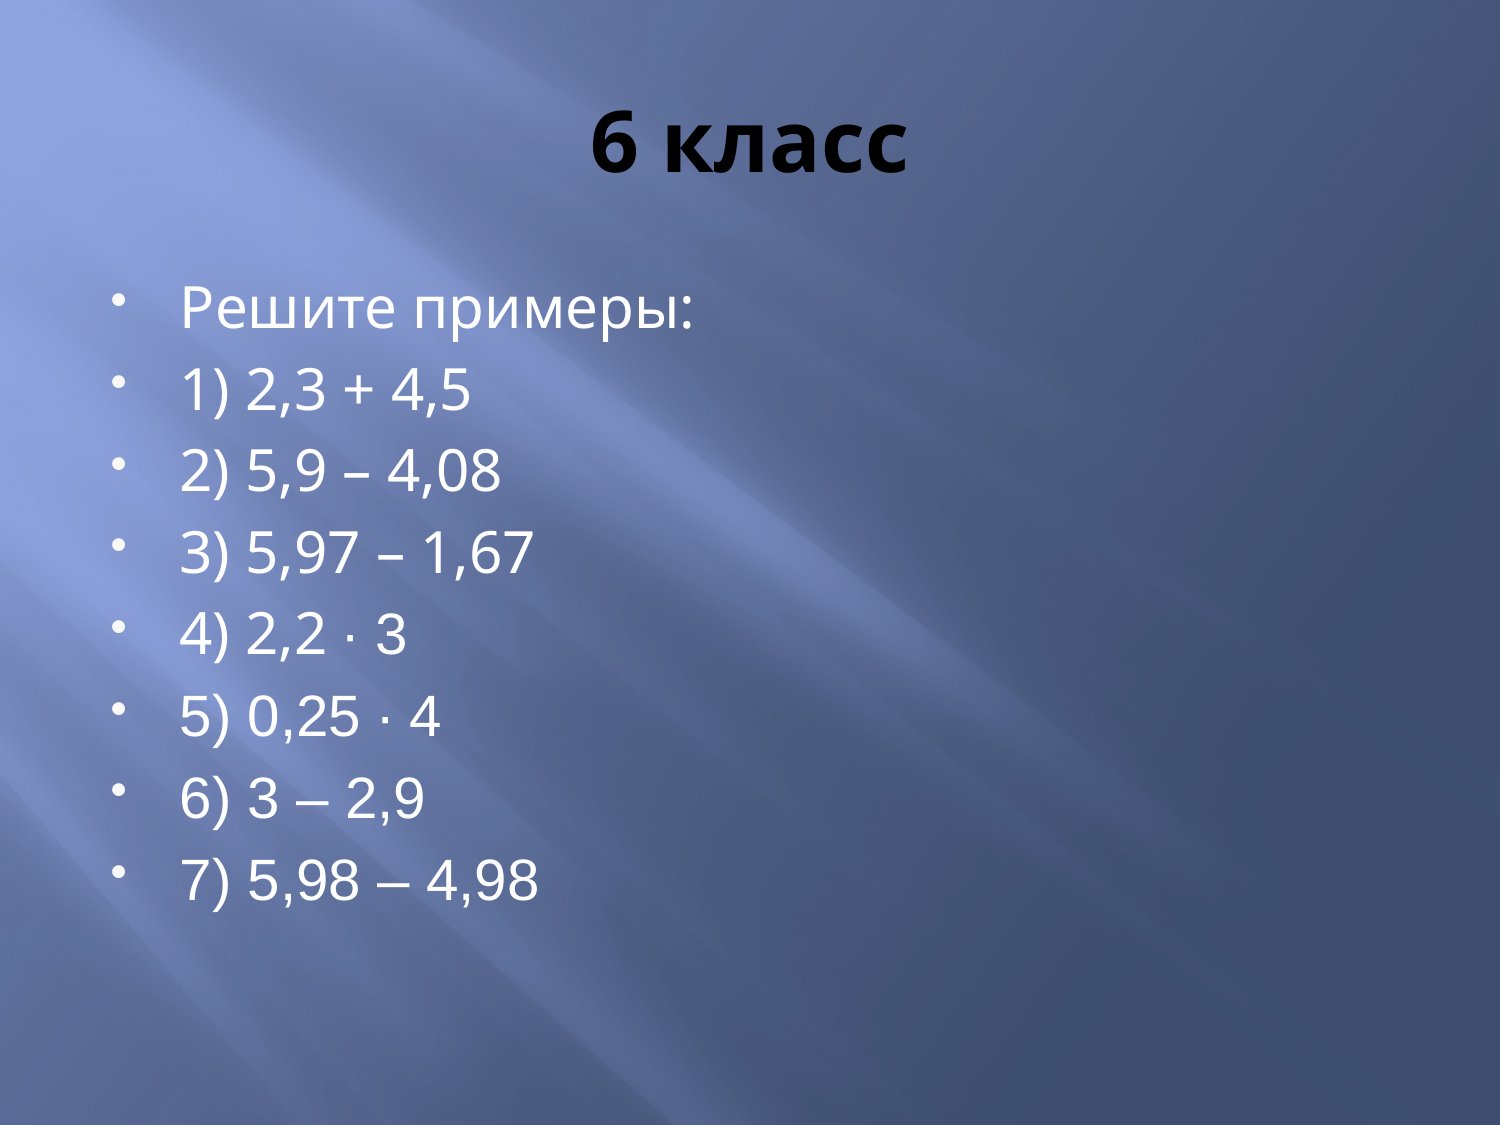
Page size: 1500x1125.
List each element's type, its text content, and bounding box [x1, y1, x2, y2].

list Решите примеры: 1) 2,3 + 4,5 2) 5,9 – 4,08 3) 5,97 – 1,67 4) 2,2 ∙ 3 5) 0,25 ∙ 4 6) 3 – 2,9 7) 5,98 – 4,98 [75, 262, 1425, 1035]
title 6 класс [75, 45, 1425, 233]
